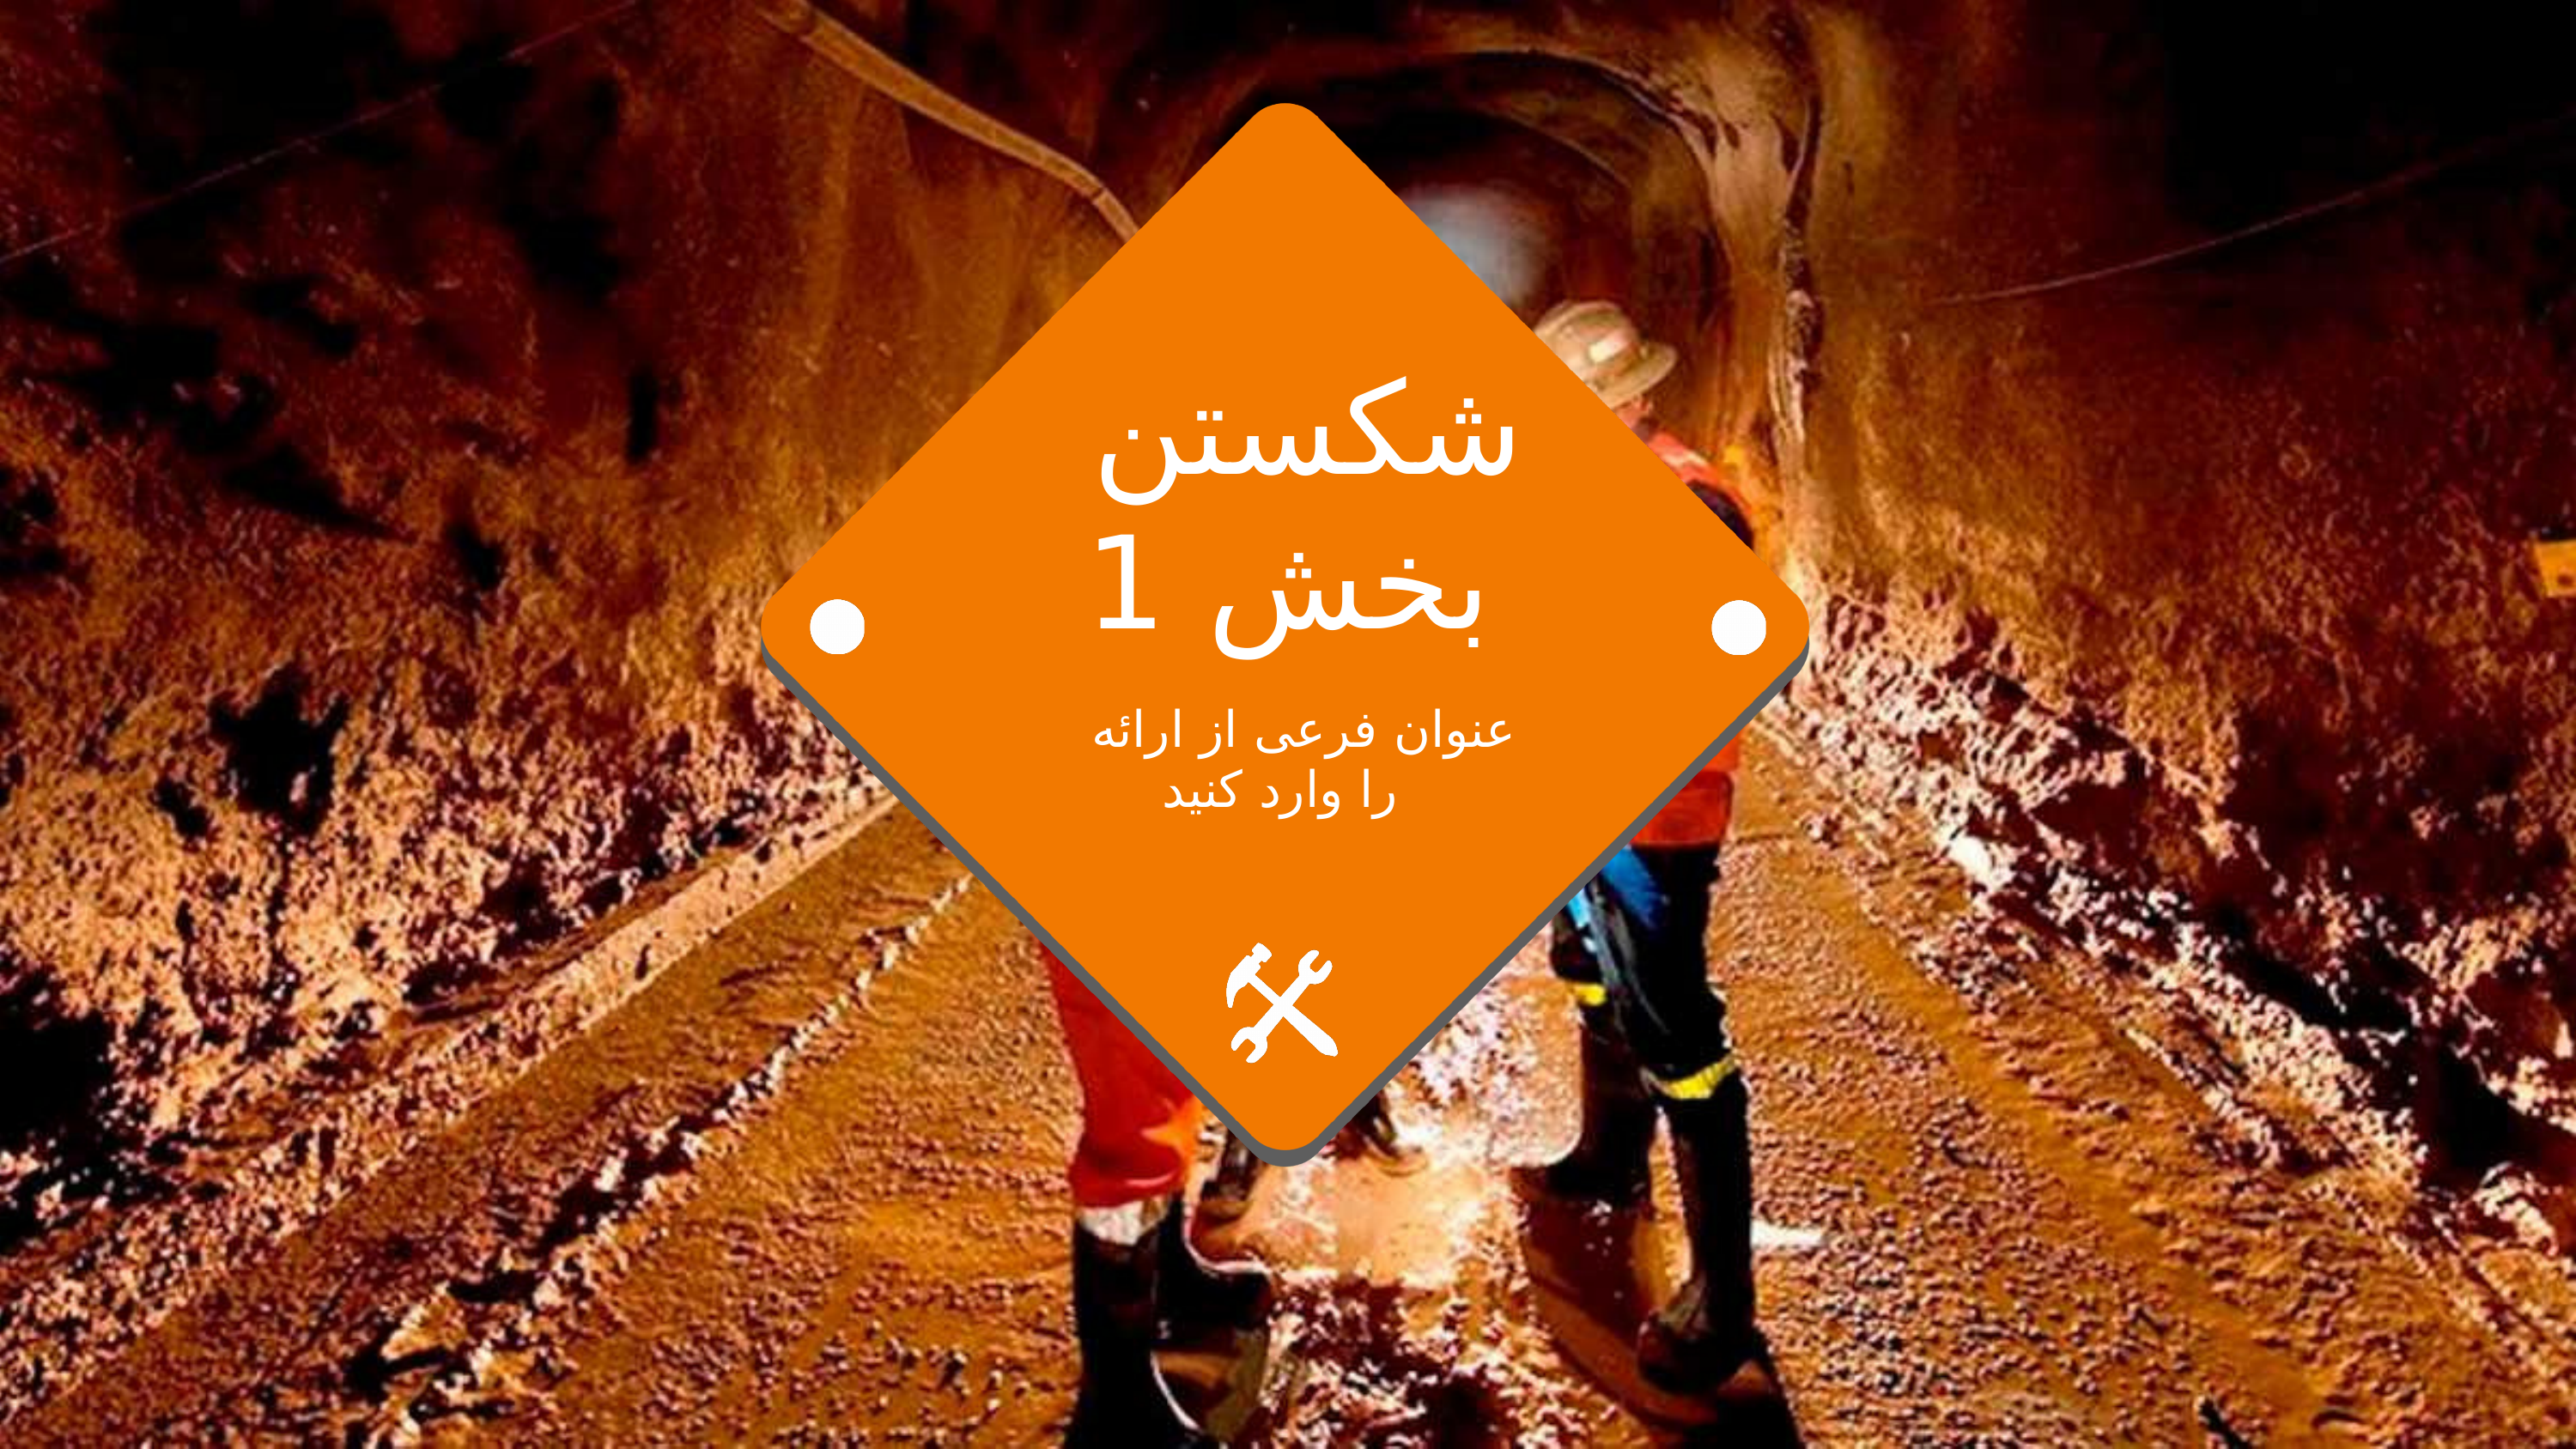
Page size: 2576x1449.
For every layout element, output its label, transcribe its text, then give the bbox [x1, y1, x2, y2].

text_box [1212, 941, 1359, 1082]
text_box [742, 84, 1827, 1185]
text_box شکستن بخش 1 [789, 345, 1788, 655]
text_box عنوان فرعی از ارائه را وارد کنید [788, 696, 1787, 817]
text_box [0, 0, 2576, 1449]
text_box [810, 599, 865, 654]
text_box [1711, 600, 1766, 655]
